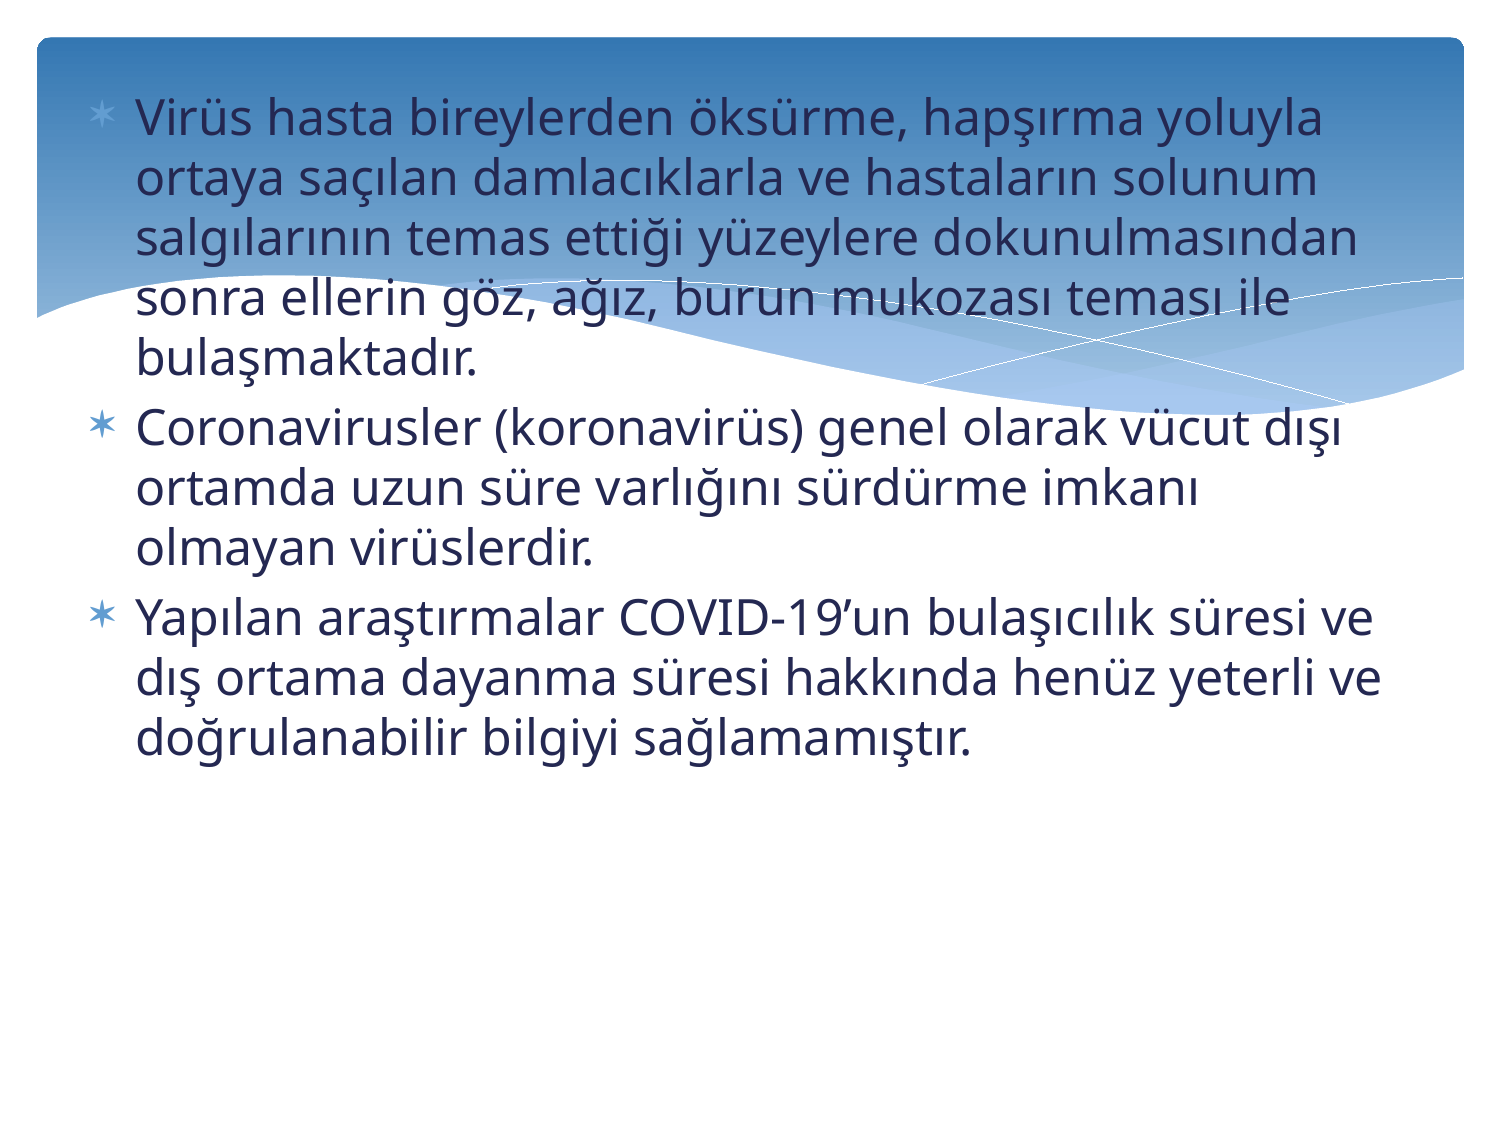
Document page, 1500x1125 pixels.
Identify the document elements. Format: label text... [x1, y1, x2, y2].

list Virüs hasta bireylerden öksürme, hapşırma yoluyla ortaya saçılan damlacıklarla ve hastaların solunum salgılarının temas ettiği yüzeylere dokunulmasından sonra ellerin göz, ağız, burun mukozası teması ile bulaşmaktadır. Coronavirusler (koronavirüs) genel olarak vücut dışı ortamda uzun süre varlığını sürdürme imkanı olmayan virüslerdir. Yapılan araştırmalar COVID-19’un bulaşıcılık süresi ve dış ortama dayanma süresi hakkında henüz yeterli ve doğrulanabilir bilgiyi sağlamamıştır. [75, 78, 1425, 1005]
